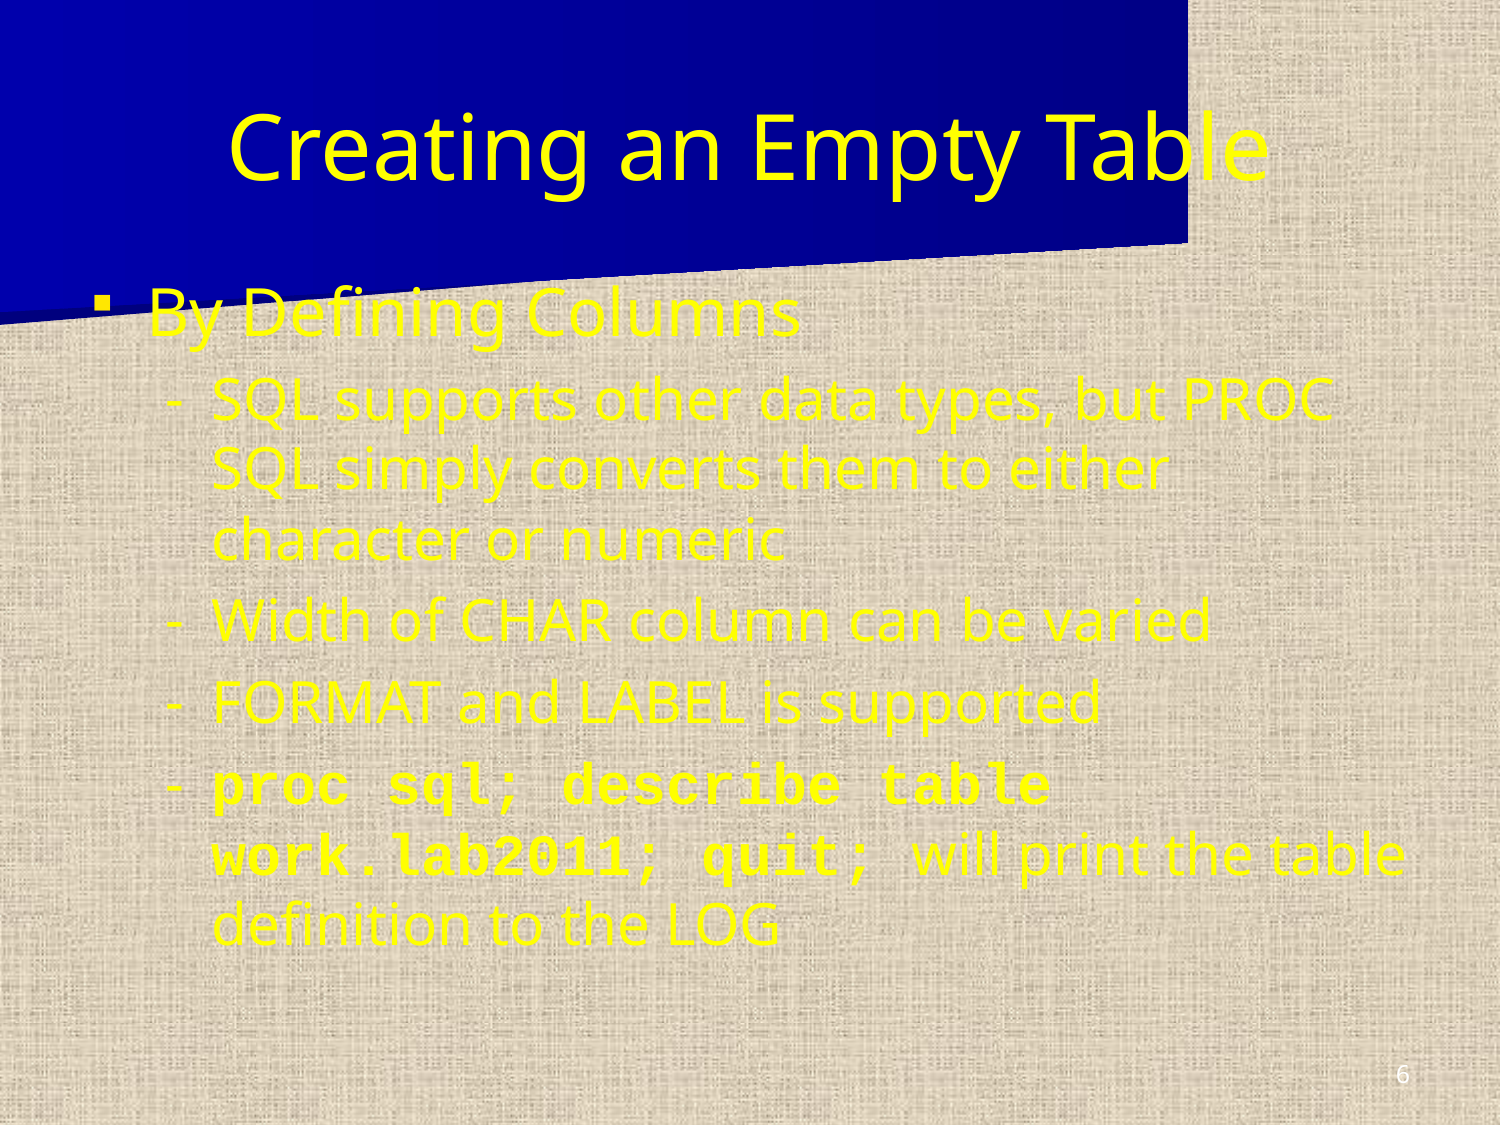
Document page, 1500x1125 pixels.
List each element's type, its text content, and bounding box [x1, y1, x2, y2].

slide_number 6 [1074, 1024, 1426, 1101]
picture [0, 0, 1500, 1125]
list By Defining Columns SQL supports other data types, but PROC SQL simply converts them to either character or numeric Width of CHAR column can be varied FORMAT and LABEL is supported proc sql; describe table work.lab2011; quit; will print the table definition to the LOG [74, 262, 1426, 1001]
title Creating an Empty Table [74, 49, 1426, 238]
